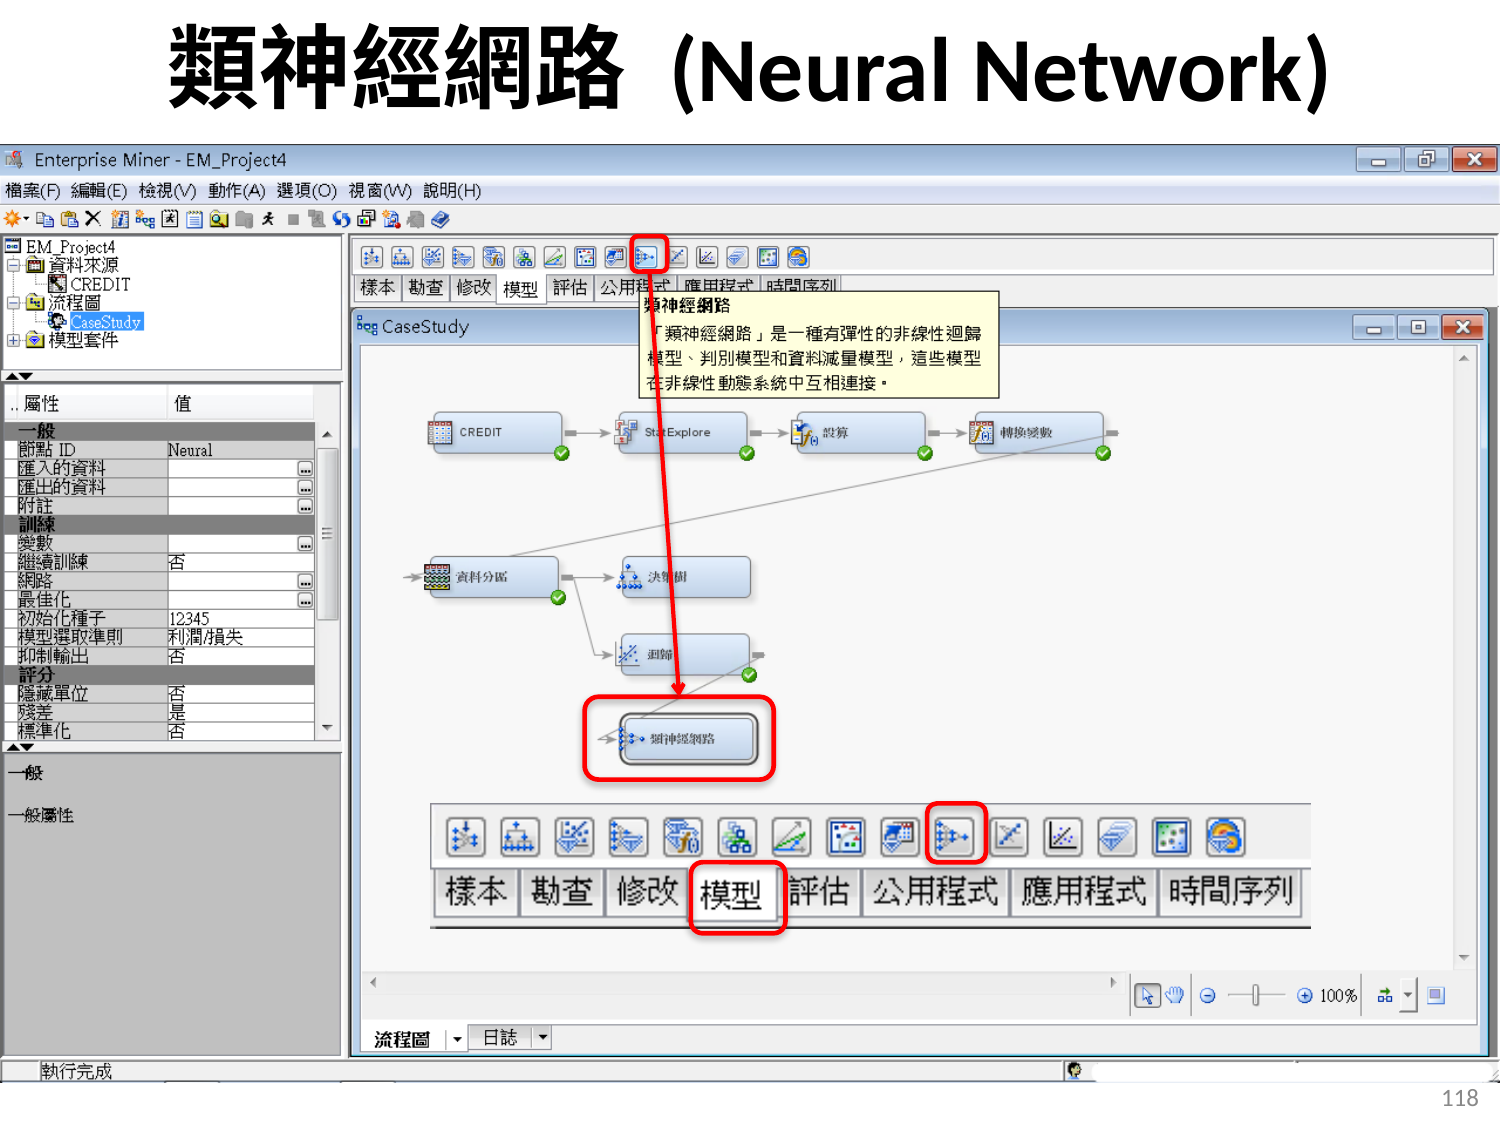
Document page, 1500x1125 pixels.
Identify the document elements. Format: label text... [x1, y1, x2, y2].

picture [0, 144, 1500, 1083]
slide_number 118 [1144, 1089, 1495, 1125]
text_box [649, 271, 680, 698]
title 類神經網路 (Neural Network) [53, 19, 1447, 112]
